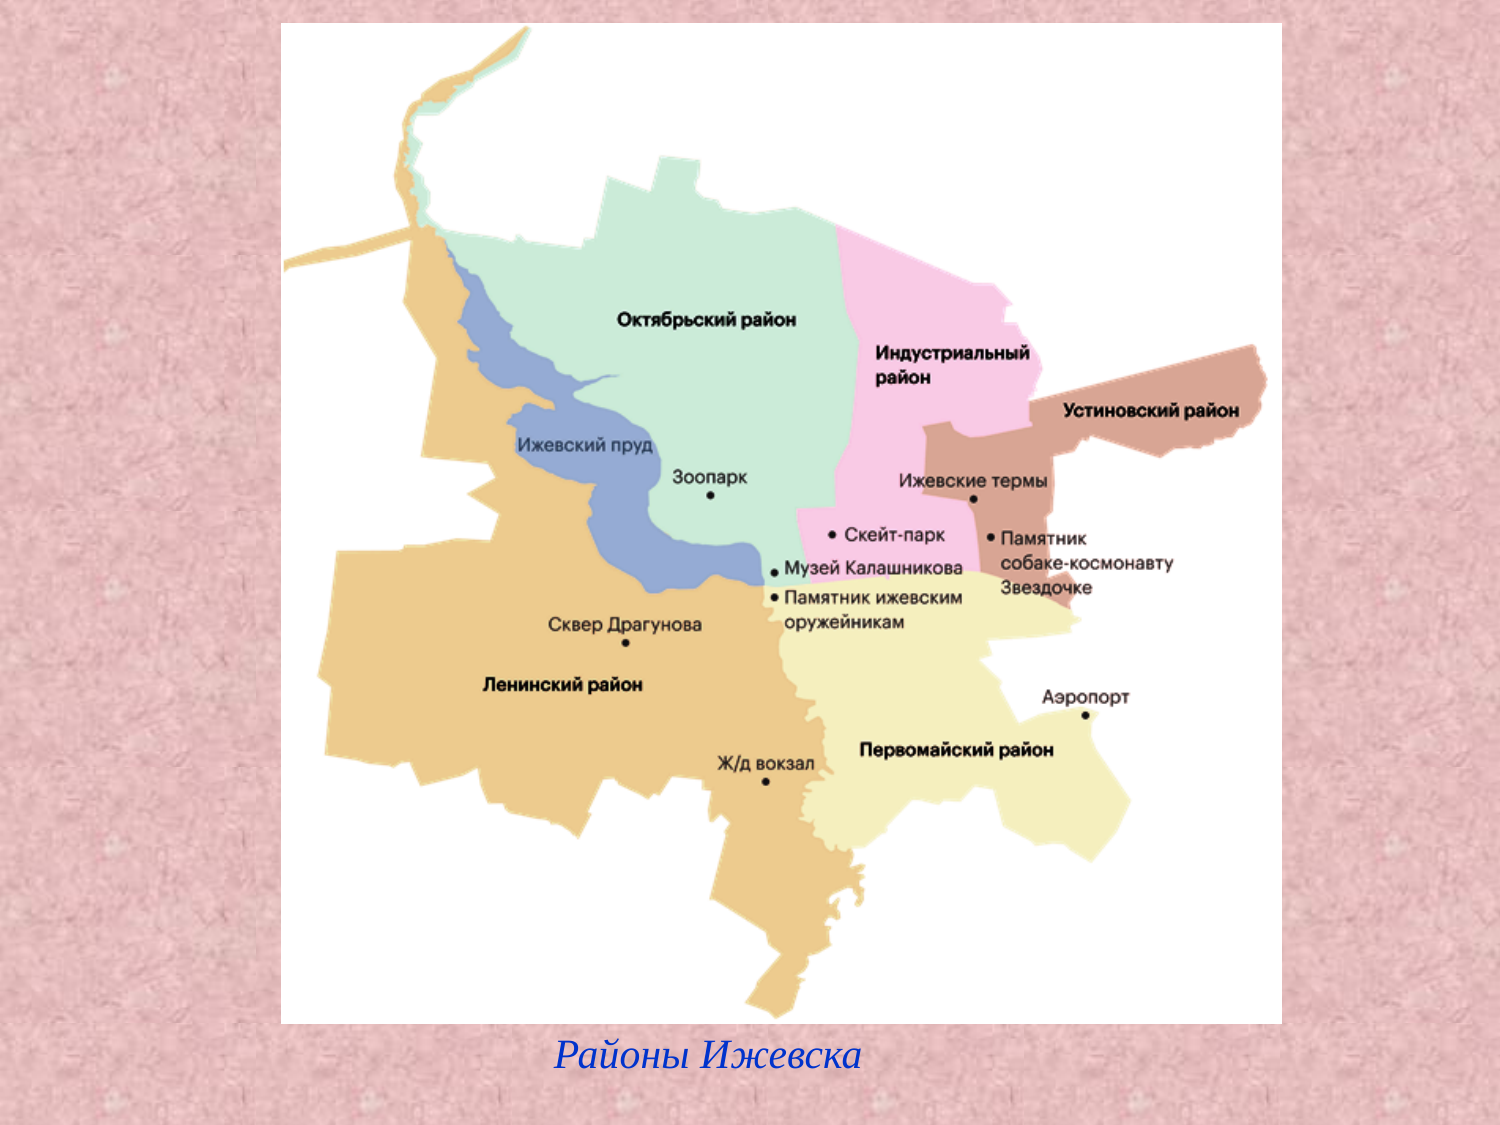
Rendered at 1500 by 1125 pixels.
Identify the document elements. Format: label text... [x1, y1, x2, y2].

picture [0, 0, 1500, 1125]
text_box Районы Ижевска [539, 1033, 1090, 1085]
